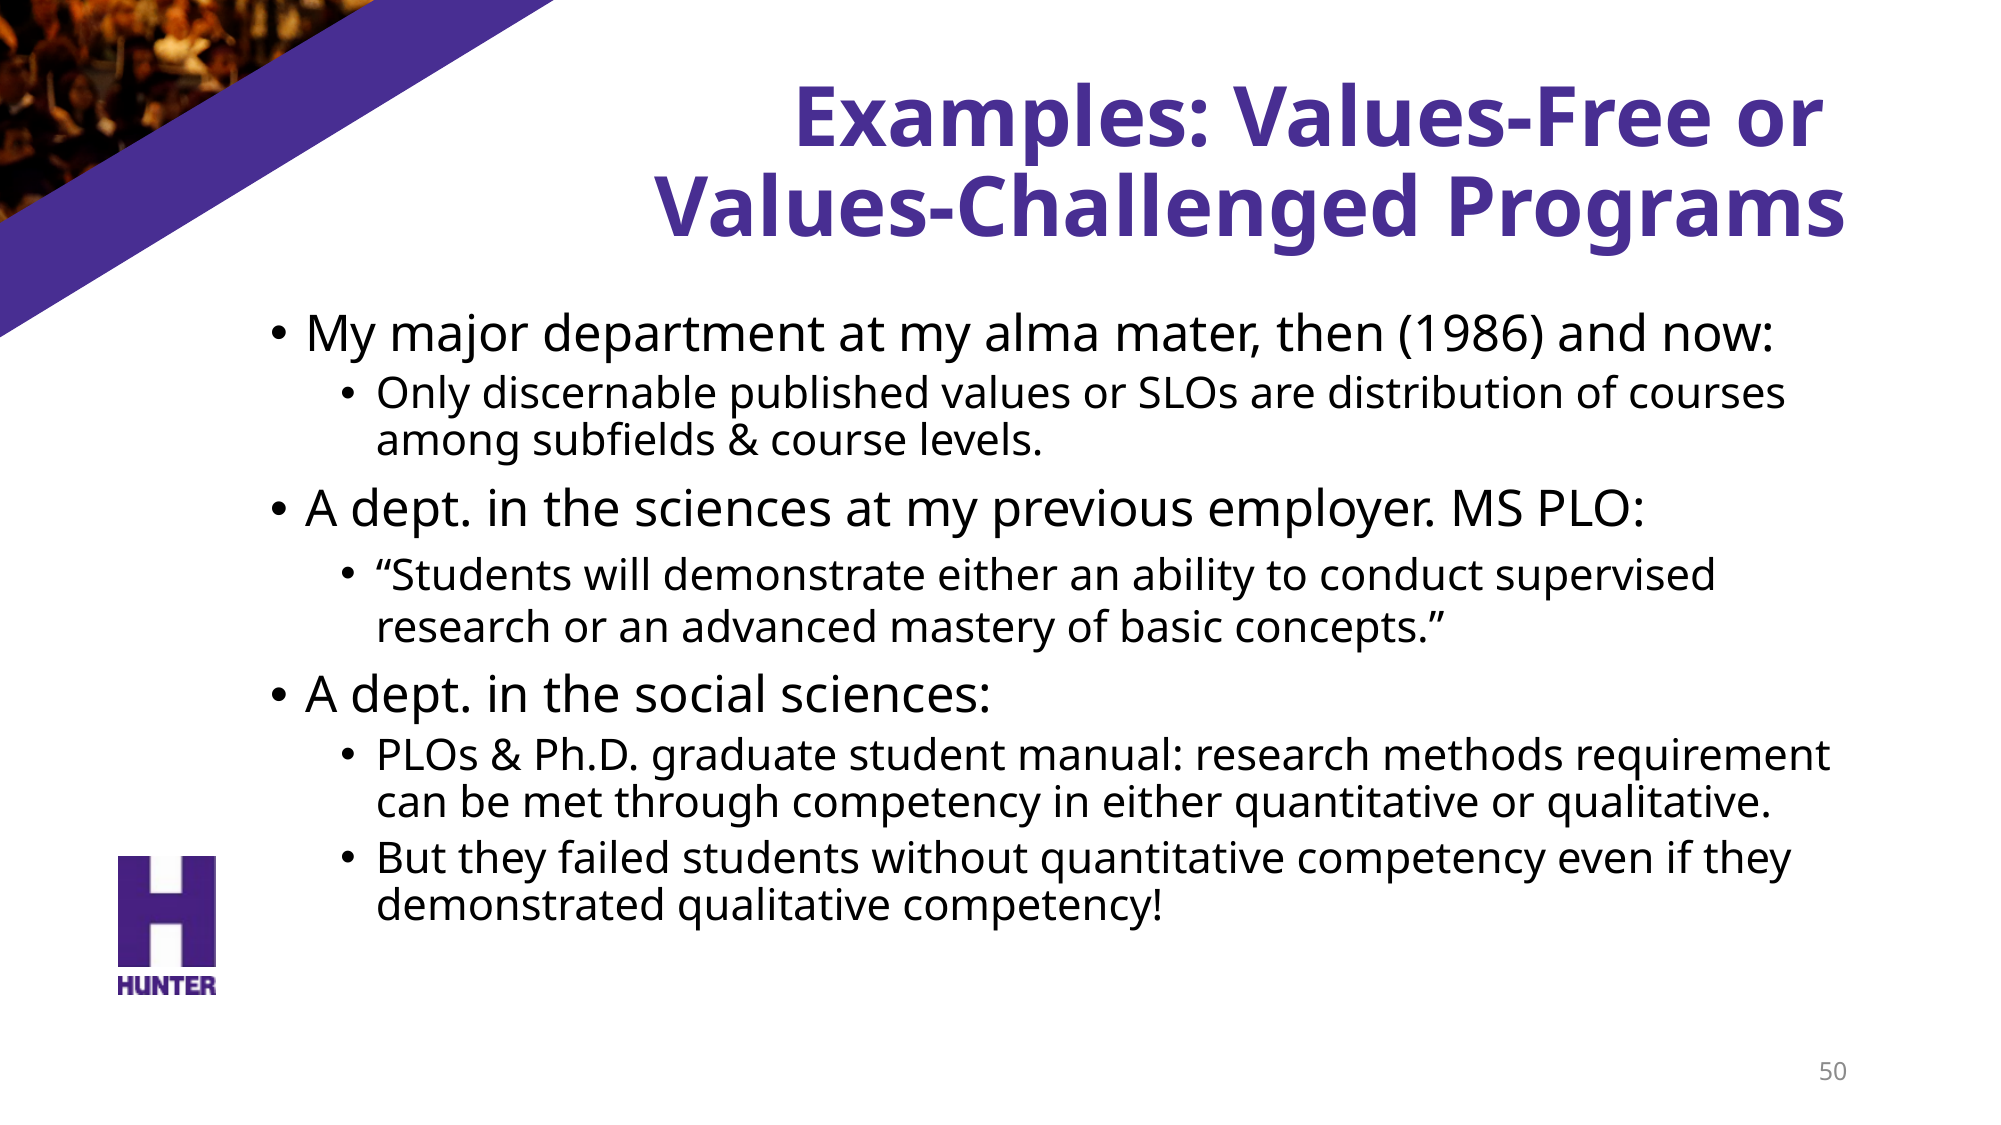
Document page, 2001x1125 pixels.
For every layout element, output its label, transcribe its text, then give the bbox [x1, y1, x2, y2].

slide_number 50 [1412, 1042, 1863, 1103]
title Examples: Values-Free or Values-Challenged Programs [137, 66, 1863, 178]
picture [118, 856, 216, 967]
list My major department at my alma mater, then (1986) and now: Only discernable published values or SLOs are distribution of courses among subfields & course levels. A dept. in the sciences at my previous employer. MS PLO: “Students will demonstrate either an ability to conduct supervised research or an advanced mastery of basic concepts.” A dept. in the social sciences: PLOs & Ph.D. graduate student manual: research methods requirement can be met through competency in either quantitative or qualitative. But they failed students without quantitative competency even if they demonstrated qualitative competency! [255, 299, 1863, 1014]
picture [0, 0, 372, 222]
picture [118, 976, 216, 995]
